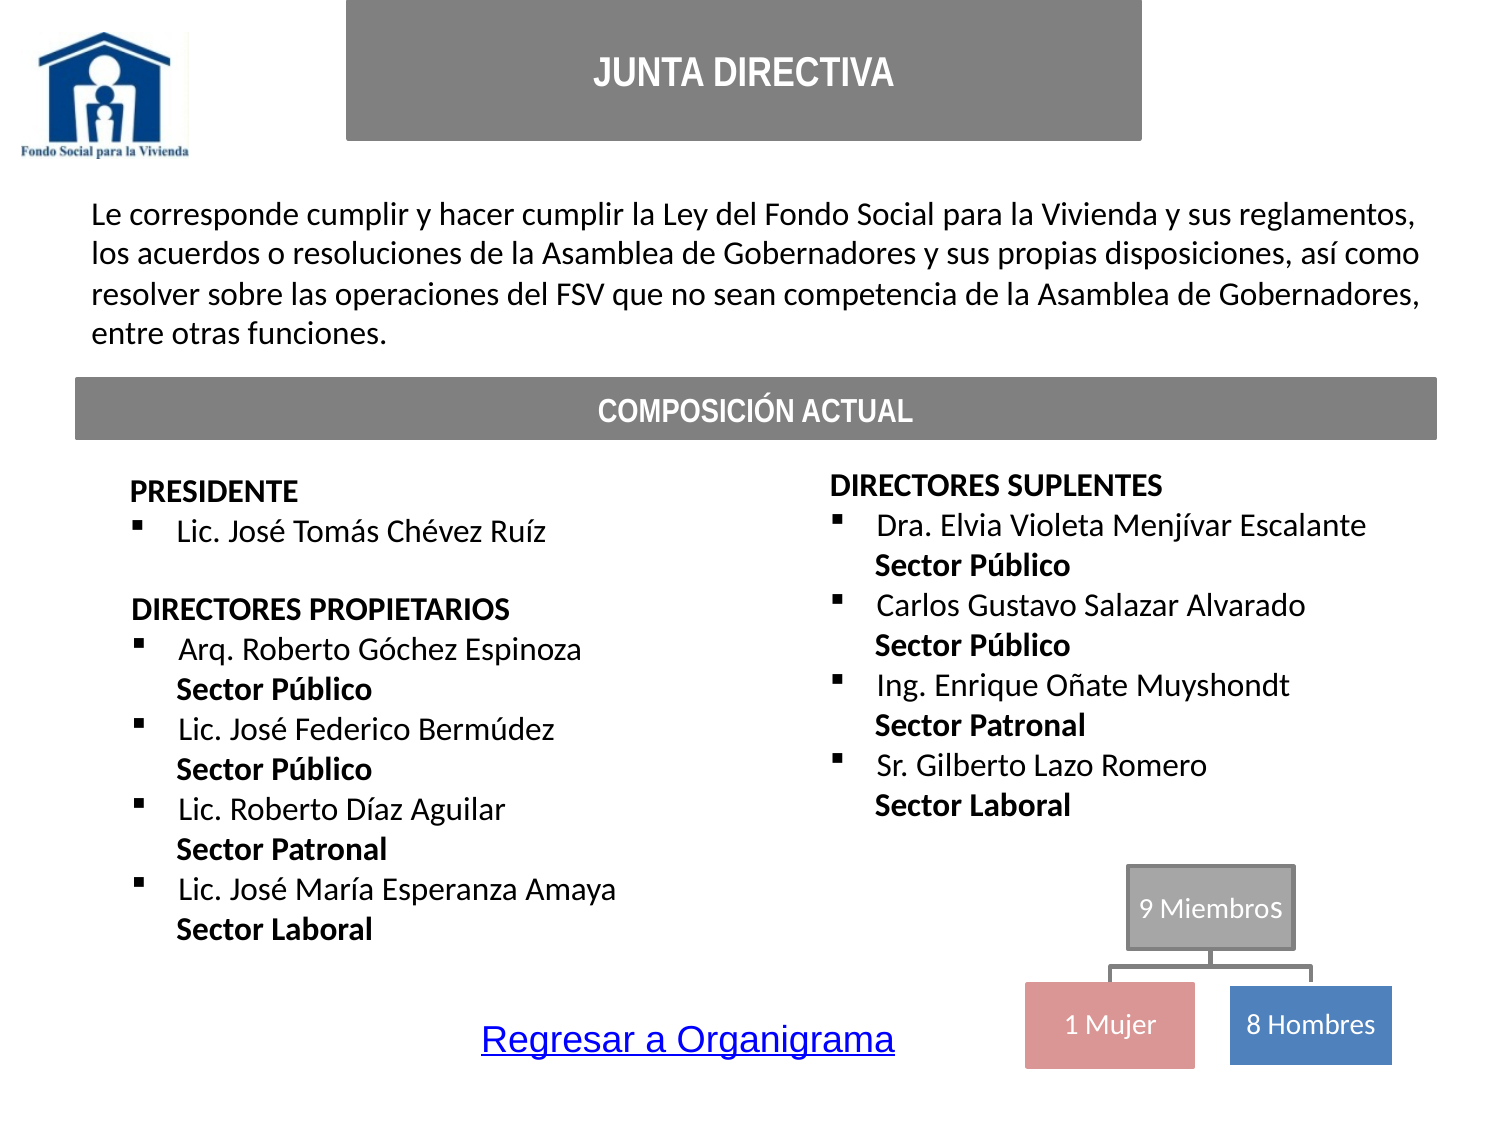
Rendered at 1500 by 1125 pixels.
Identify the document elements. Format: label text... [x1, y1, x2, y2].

text_box Regresar a Organigrama [466, 1007, 957, 1067]
text_box COMPOSICIÓN ACTUAL [75, 377, 1437, 440]
text_box Le corresponde cumplir y hacer cumplir la Ley del Fondo Social para la Vivienda y sus reglamentos, los acuerdos o resoluciones de la Asamblea de Gobernadores y sus propias disposiciones, así como resolver sobre las operaciones del FSV que no sean competencia de la Asamblea de Gobernadores, entre otras funciones. [76, 184, 1459, 359]
text_box DIRECTORES PROPIETARIOS Arq. Roberto Góchez Espinoza Sector Público Lic. José Federico Bermúdez Sector Público Lic. Roberto Díaz Aguilar Sector Patronal Lic. José María Esperanza Amaya Sector Laboral [116, 580, 715, 995]
picture [21, 32, 190, 159]
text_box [1003, 865, 1418, 1068]
text_box PRESIDENTE Lic. José Tomás Chévez Ruíz [115, 462, 750, 597]
text_box DIRECTORES SUPLENTES Dra. Elvia Violeta Menjívar Escalante Sector Público Carlos Gustavo Salazar Alvarado Sector Público Ing. Enrique Oñate Muyshondt Sector Patronal Sr. Gilberto Lazo Romero Sector Laboral [814, 456, 1388, 871]
text_box JUNTA DIRECTIVA [346, 0, 1142, 141]
